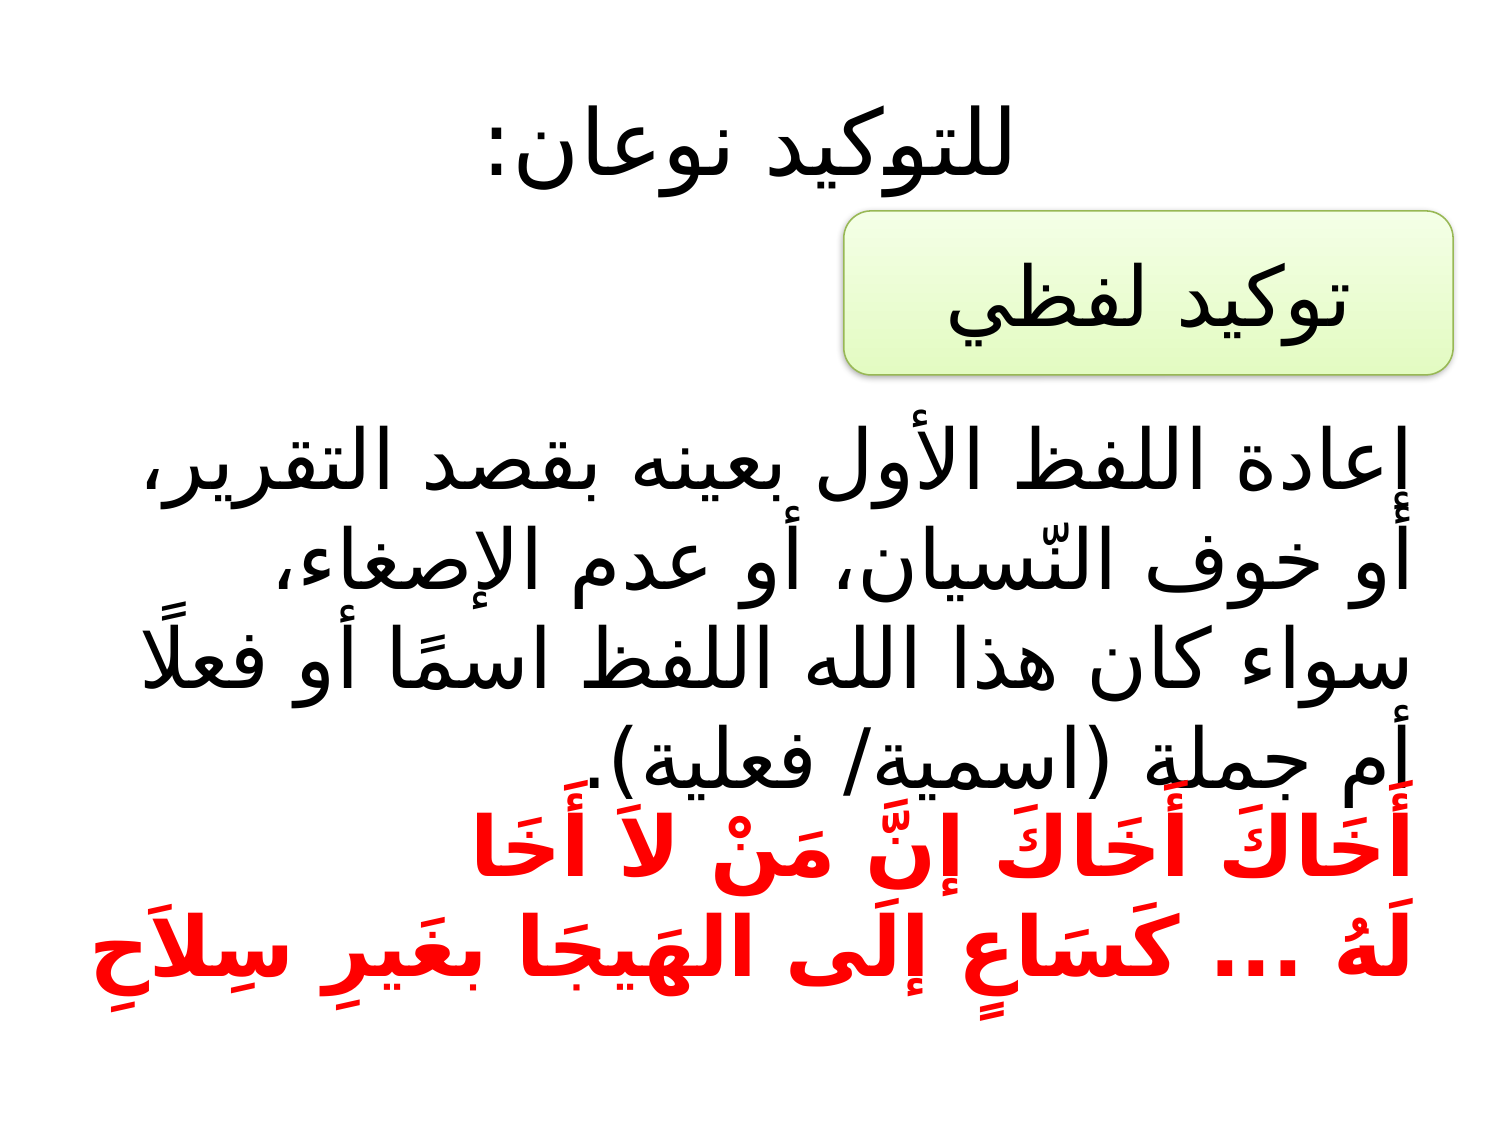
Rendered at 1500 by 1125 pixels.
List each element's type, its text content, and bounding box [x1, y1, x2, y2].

text_box إعادة اللفظ الأول بعينه بقصد التقرير، أو خوف النّسيان، أو عدم الإصغاء، سواء كان هذا الله اللفظ اسمًا أو فعلًا أم جملة (اسمية/ فعلية). [70, 398, 1430, 786]
text_box إعادة اللفظ الأول بعينه بقصد التقرير، أو خوف النّسيان، أو عدم الإصغاء، سواء كان هذا الله اللفظ اسمًا أو فعلًا أم جملة (اسمية/ فعلية). [70, 1001, 1430, 1013]
title للتوكيد نوعان: [75, 45, 1425, 233]
text_box توكيد لفظي [843, 210, 1454, 376]
text_box أَخَاكَ أَخَاكَ إنَّ مَنْ لاَ أَخَا لَهُ ... كَسَاعٍ إلَى الهَيجَا بغَيرِ سِلاَحِ [46, 786, 1430, 1001]
